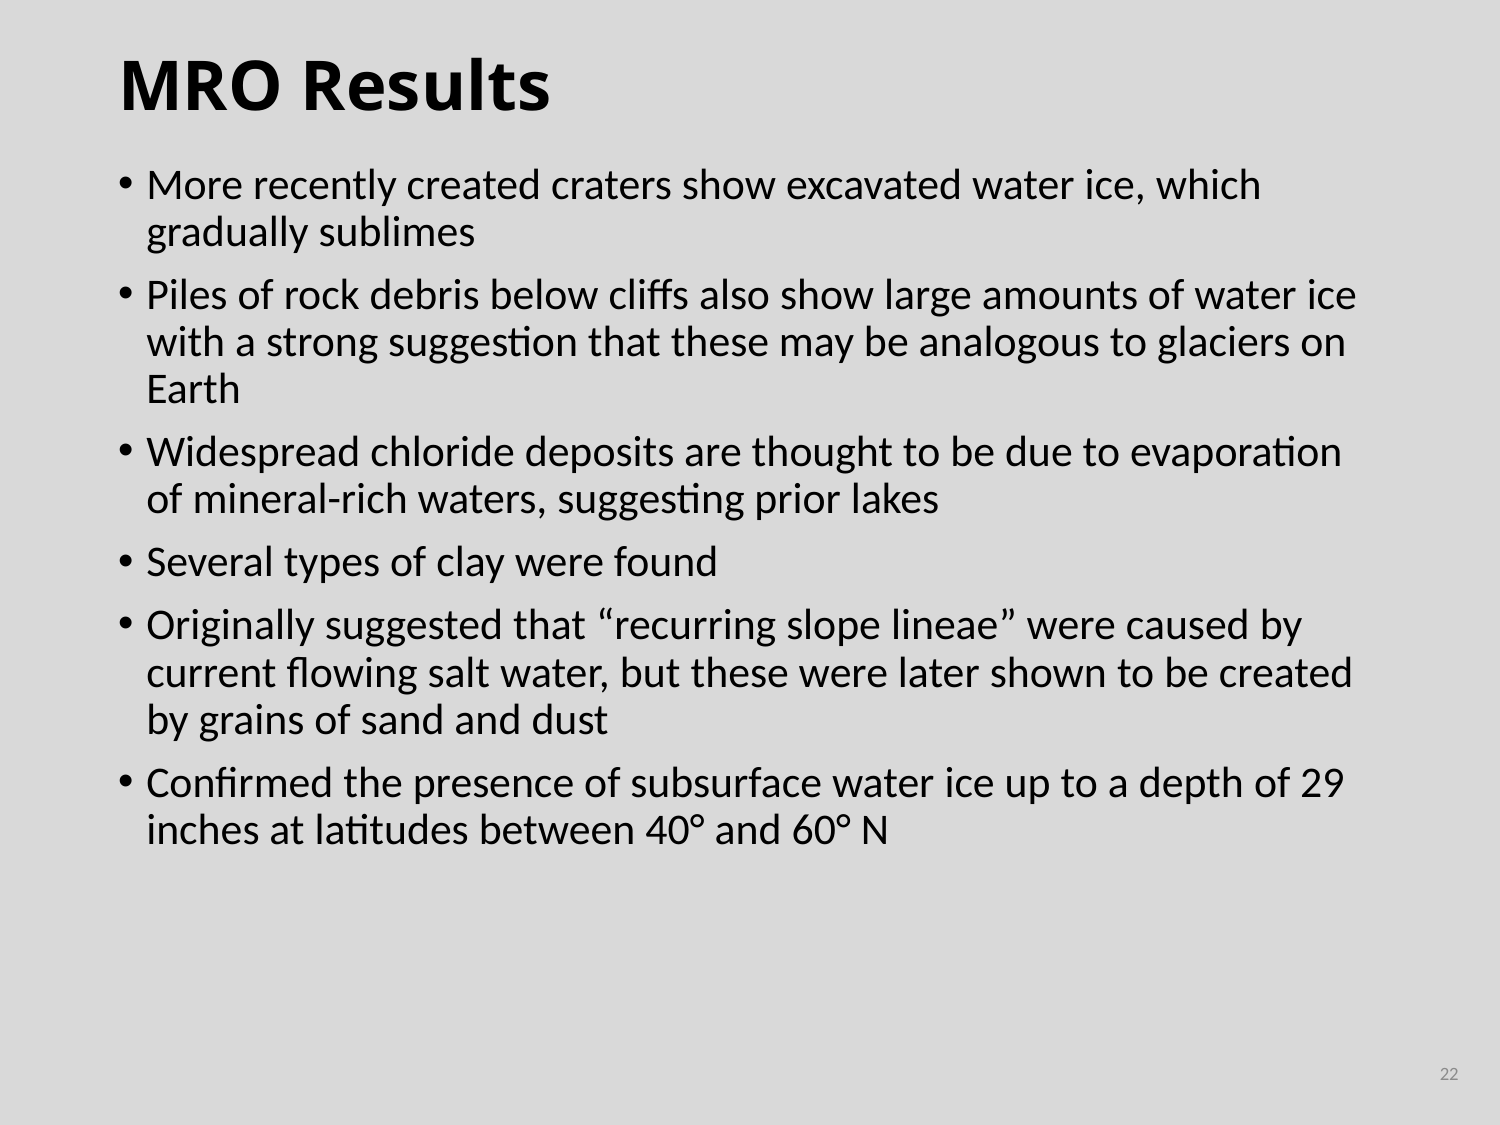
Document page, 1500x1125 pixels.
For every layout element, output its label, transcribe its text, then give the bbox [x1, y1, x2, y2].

list More recently created craters show excavated water ice, which gradually sublimes Piles of rock debris below cliffs also show large amounts of water ice with a strong suggestion that these may be analogous to glaciers on Earth Widespread chloride deposits are thought to be due to evaporation of mineral-rich waters, suggesting prior lakes Several types of clay were found Originally suggested that “recurring slope lineae” were caused by current flowing salt water, but these were later shown to be created by grains of sand and dust Confirmed the presence of subsurface water ice up to a depth of 29 inches at latitudes between 40° and 60° N [103, 153, 1397, 1056]
title MRO Results [103, 22, 1354, 153]
slide_number 22 [1136, 1042, 1474, 1103]
